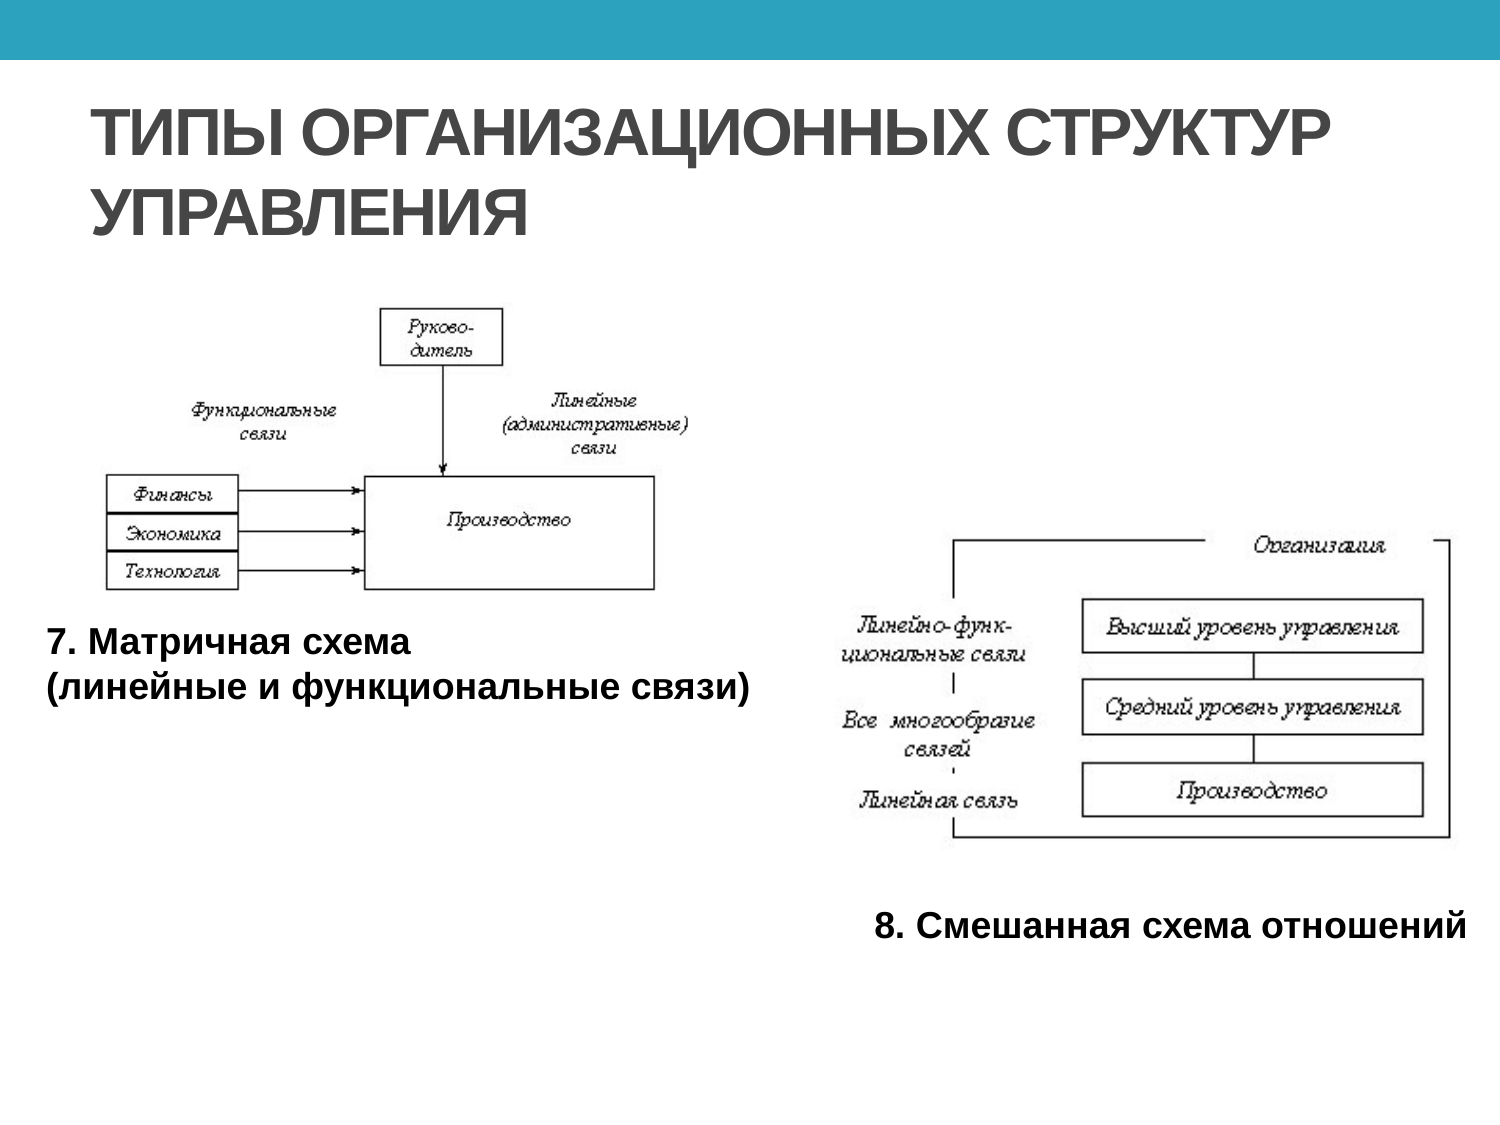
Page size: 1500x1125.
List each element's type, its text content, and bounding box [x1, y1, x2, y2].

picture [100, 302, 714, 593]
text_box 8. Смешанная схема отношений [859, 893, 1484, 953]
text_box 7. Матричная схема (линейные и функциональные связи) [31, 609, 782, 715]
title ТИПЫ ОРГАНИЗАЦИОННЫХ СТРУКТУР УПРАВЛЕНИЯ [75, 87, 1425, 250]
picture [820, 514, 1469, 852]
